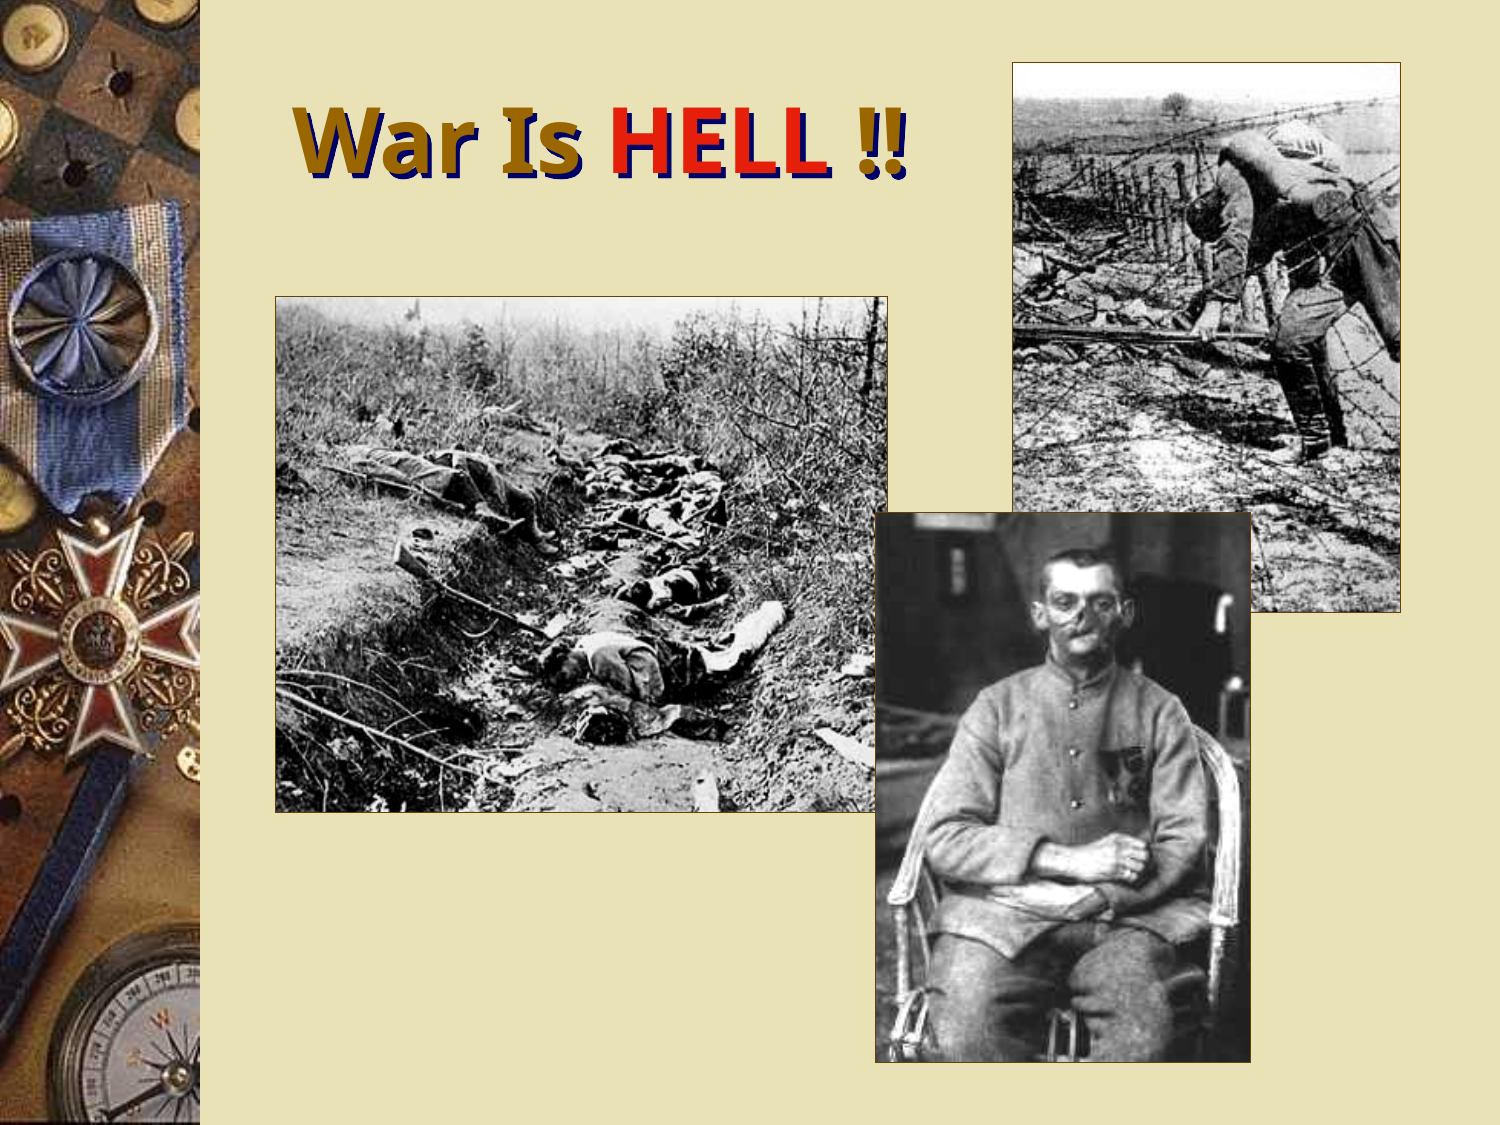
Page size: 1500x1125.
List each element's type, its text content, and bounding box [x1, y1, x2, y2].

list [1012, 62, 1401, 613]
picture [0, 0, 200, 1125]
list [274, 296, 888, 813]
text_box War Is HELL !! [237, 74, 963, 200]
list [874, 512, 1251, 1063]
